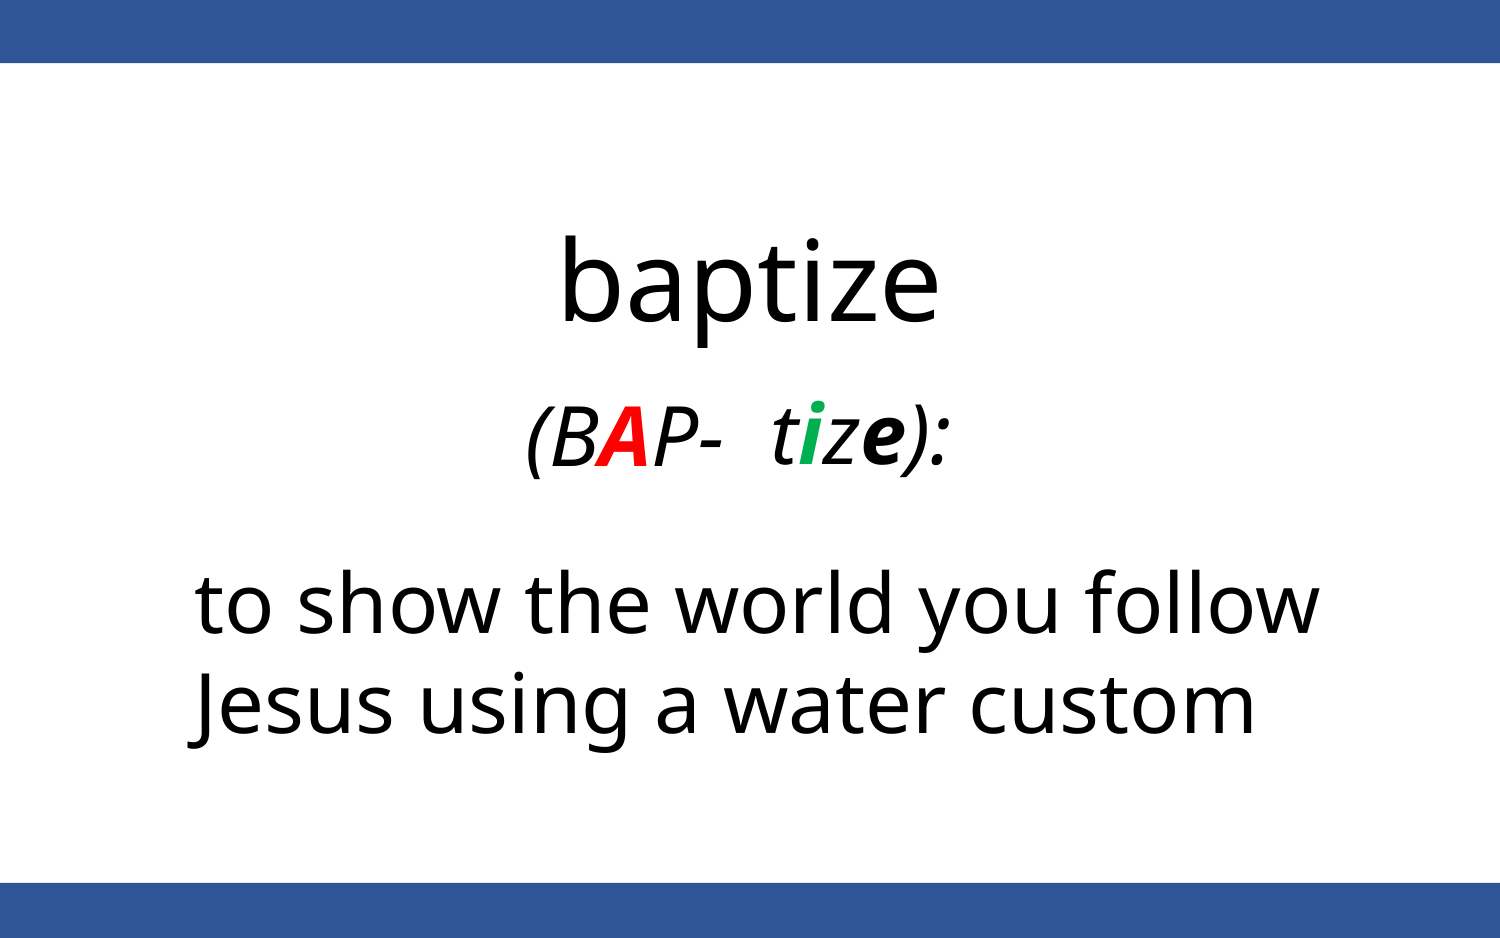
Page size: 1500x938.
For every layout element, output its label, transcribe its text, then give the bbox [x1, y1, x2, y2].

text_box to show the world you follow Jesus using a water custom [179, 543, 1500, 758]
list baptize [0, 133, 1500, 354]
text_box tize): [756, 373, 967, 489]
text_box (BAP- [510, 375, 740, 491]
text_box [0, 882, 1500, 938]
text_box [0, 0, 1500, 64]
